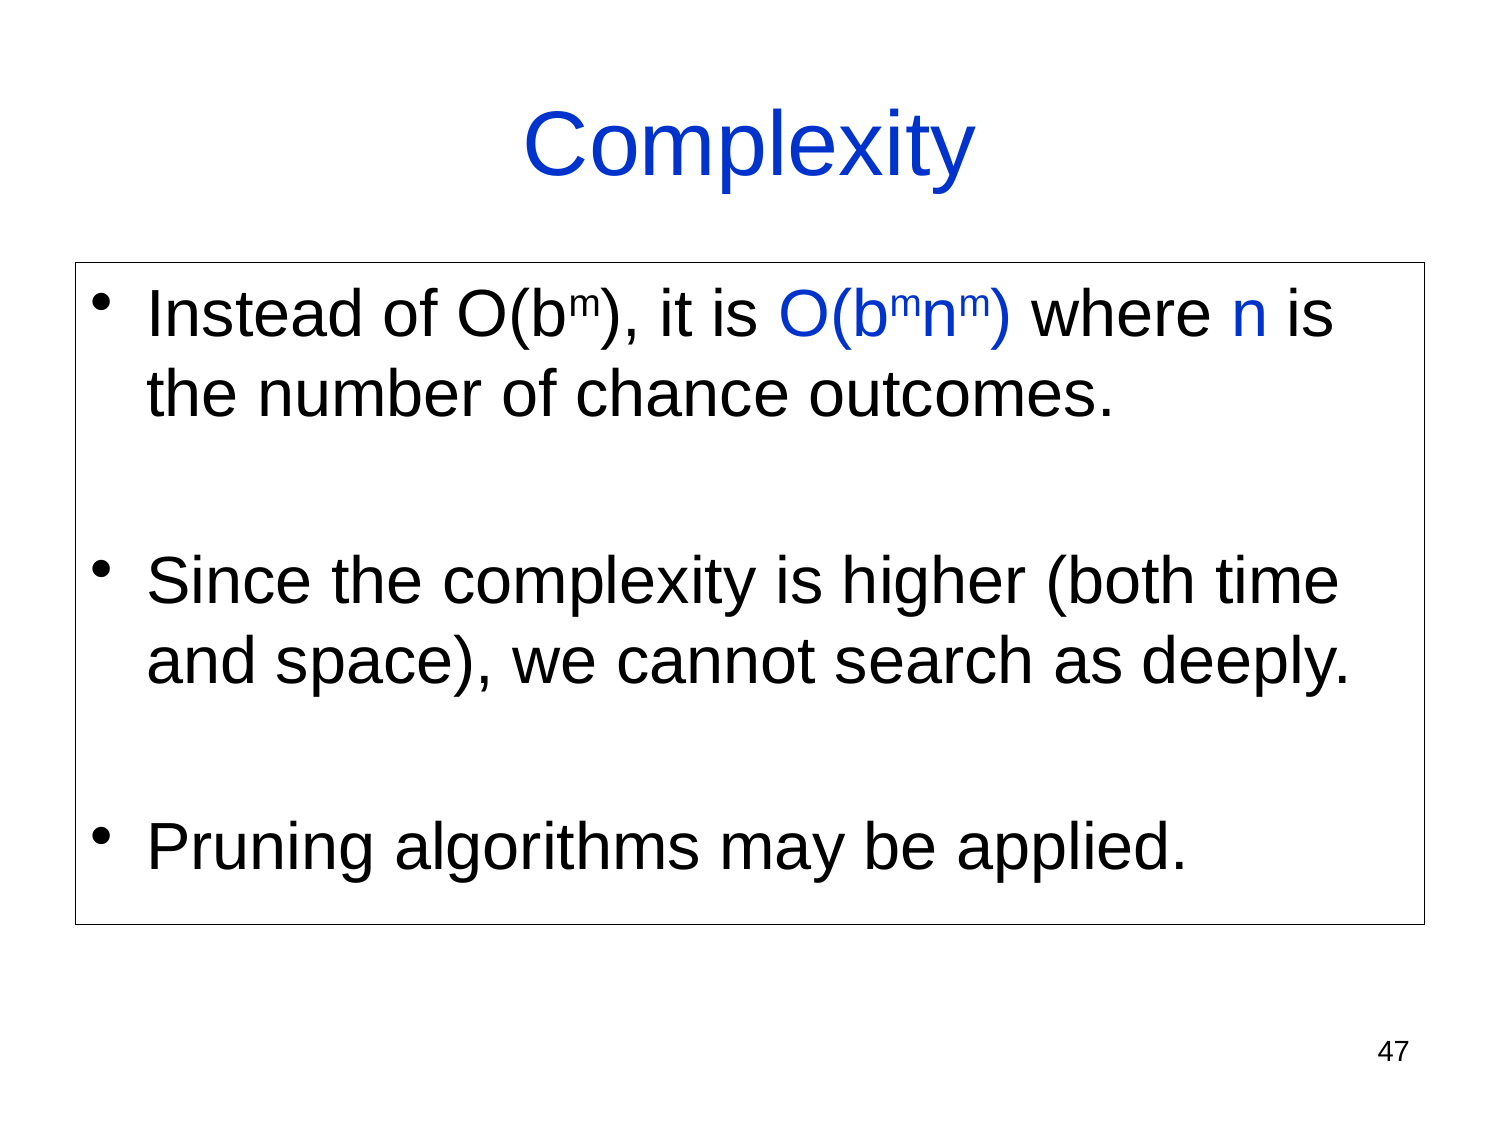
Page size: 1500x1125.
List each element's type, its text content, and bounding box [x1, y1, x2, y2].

slide_number 47 [1074, 1024, 1425, 1103]
title Complexity [75, 45, 1425, 233]
list Instead of O(bm), it is O(bmnm) where n is the number of chance outcomes. Since the complexity is higher (both time and space), we cannot search as deeply. Pruning algorithms may be applied. [75, 262, 1425, 925]
